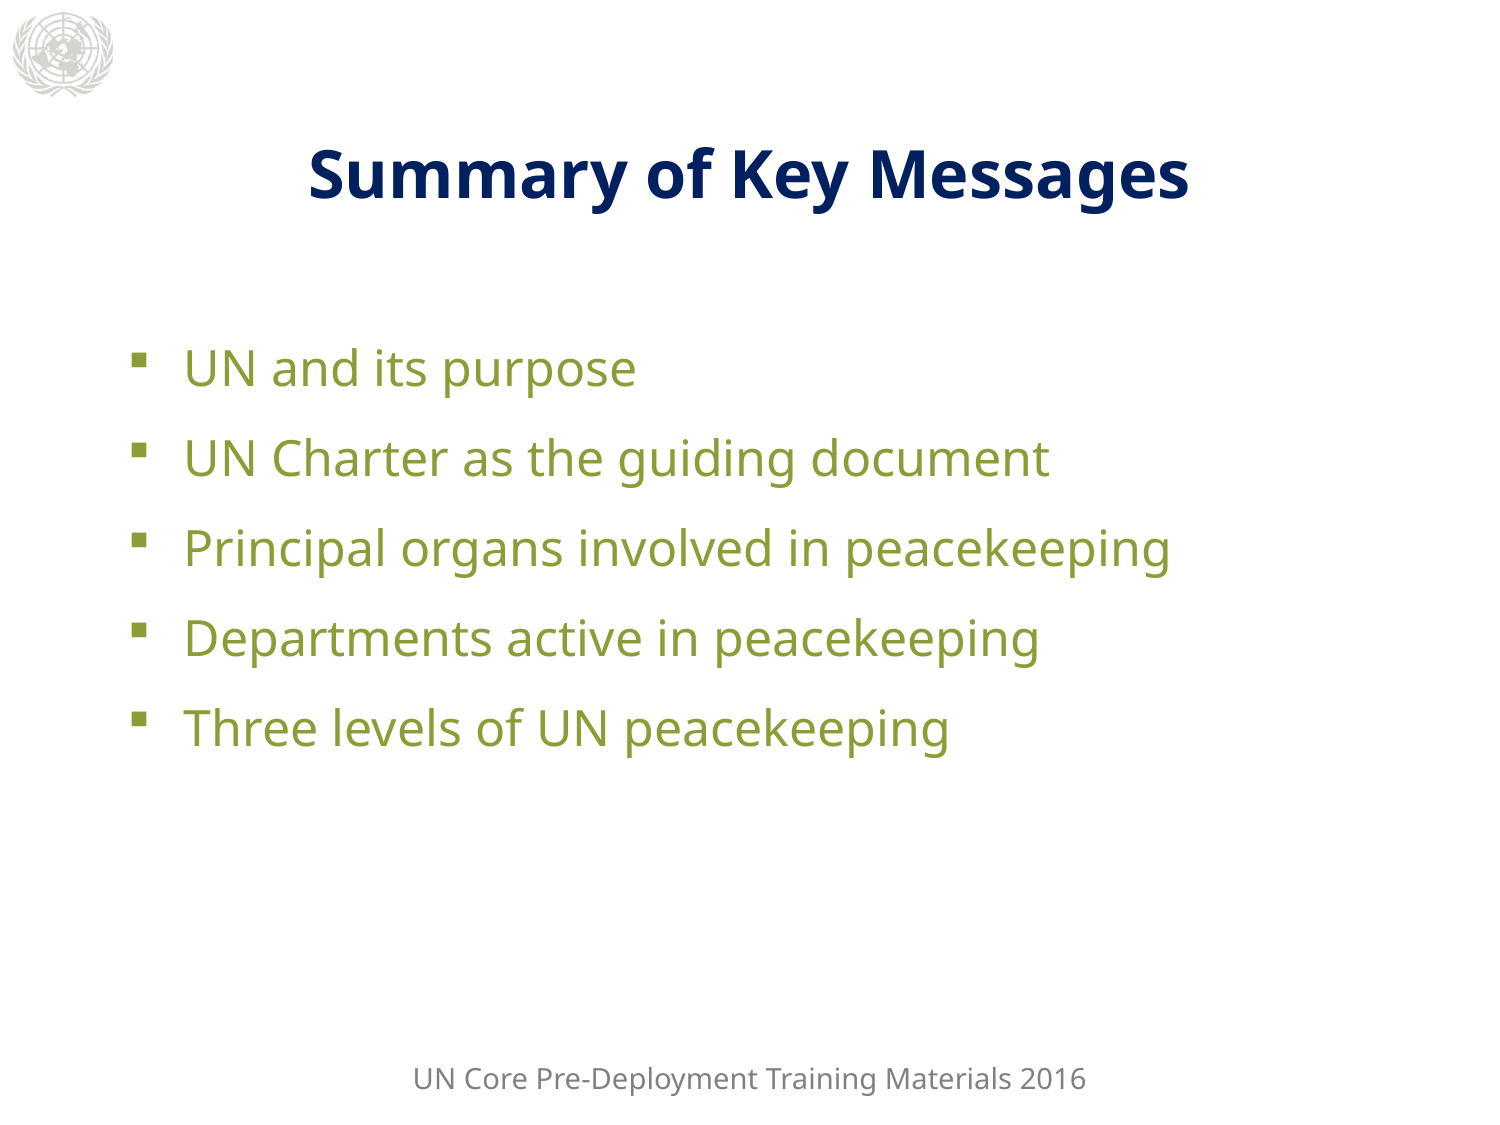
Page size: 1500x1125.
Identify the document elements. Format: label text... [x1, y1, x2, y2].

text_box UN Core Pre-Deployment Training Materials 2016 [350, 1052, 1150, 1103]
picture [13, 12, 113, 97]
text_box Summary of Key Messages UN and its purpose UN Charter as the guiding document Principal organs involved in peacekeeping Departments active in peacekeeping Three levels of UN peacekeeping [112, 112, 1388, 1088]
